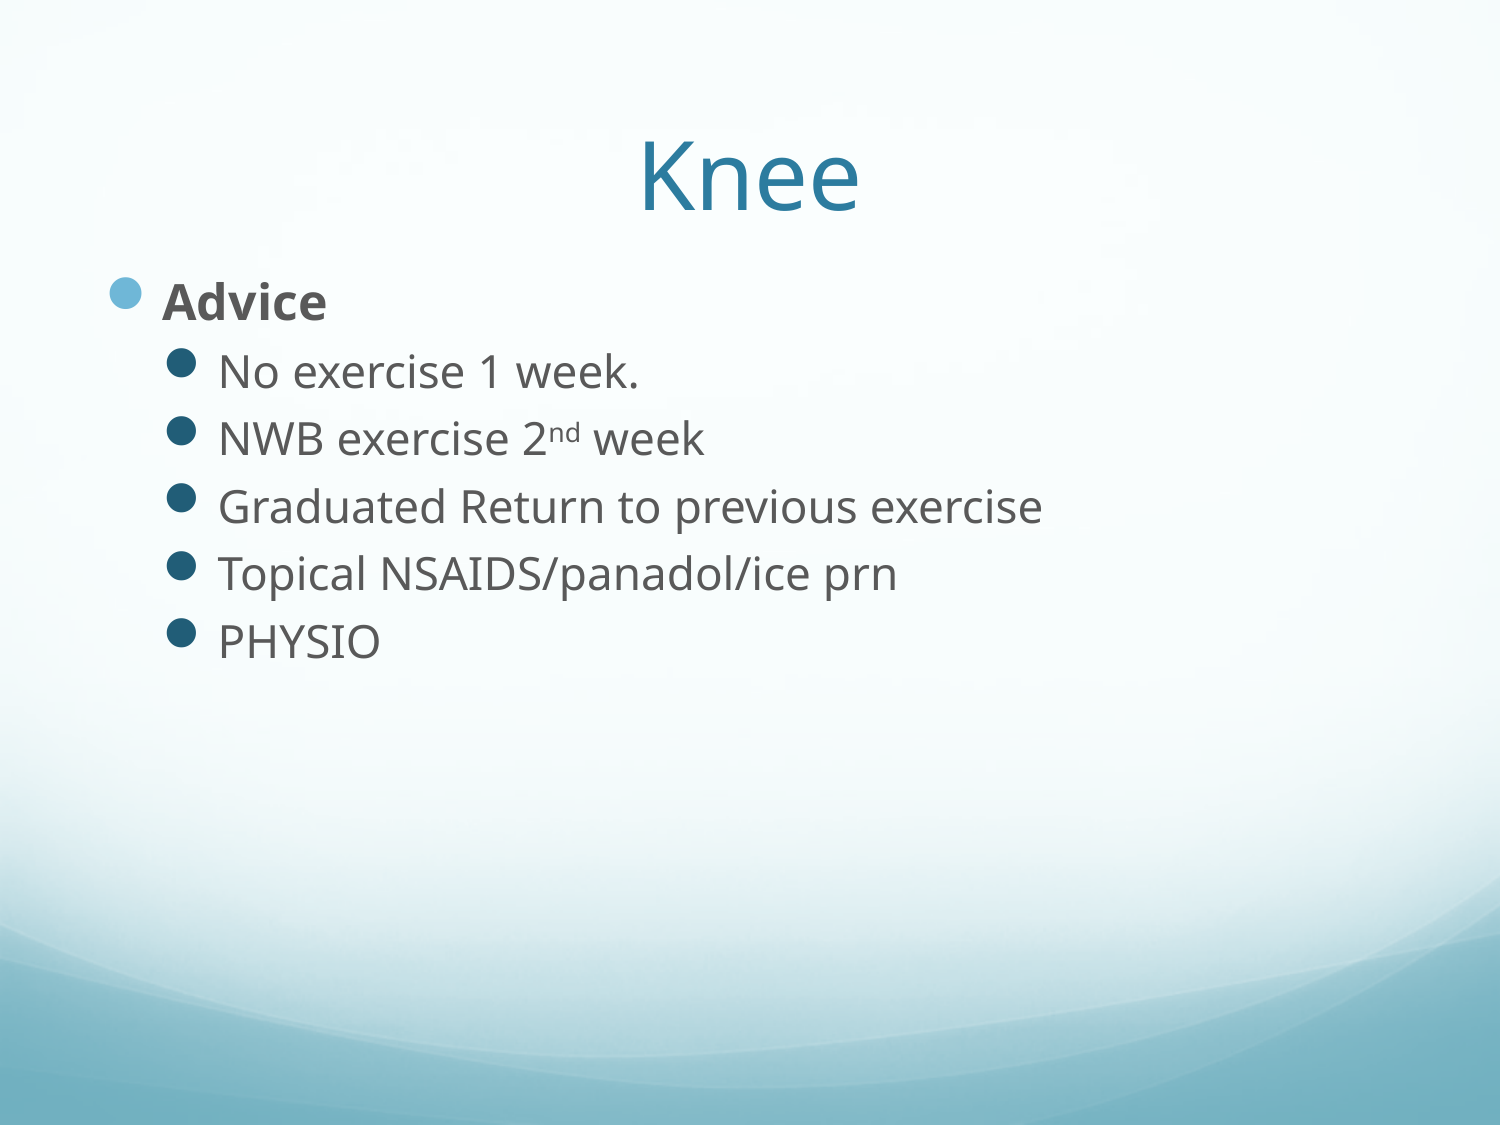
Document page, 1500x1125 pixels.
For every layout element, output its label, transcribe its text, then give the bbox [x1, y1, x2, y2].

list Advice No exercise 1 week. NWB exercise 2nd week Graduated Return to previous exercise Topical NSAIDS/panadol/ice prn PHYSIO [90, 262, 1410, 975]
title Knee [90, 17, 1410, 237]
